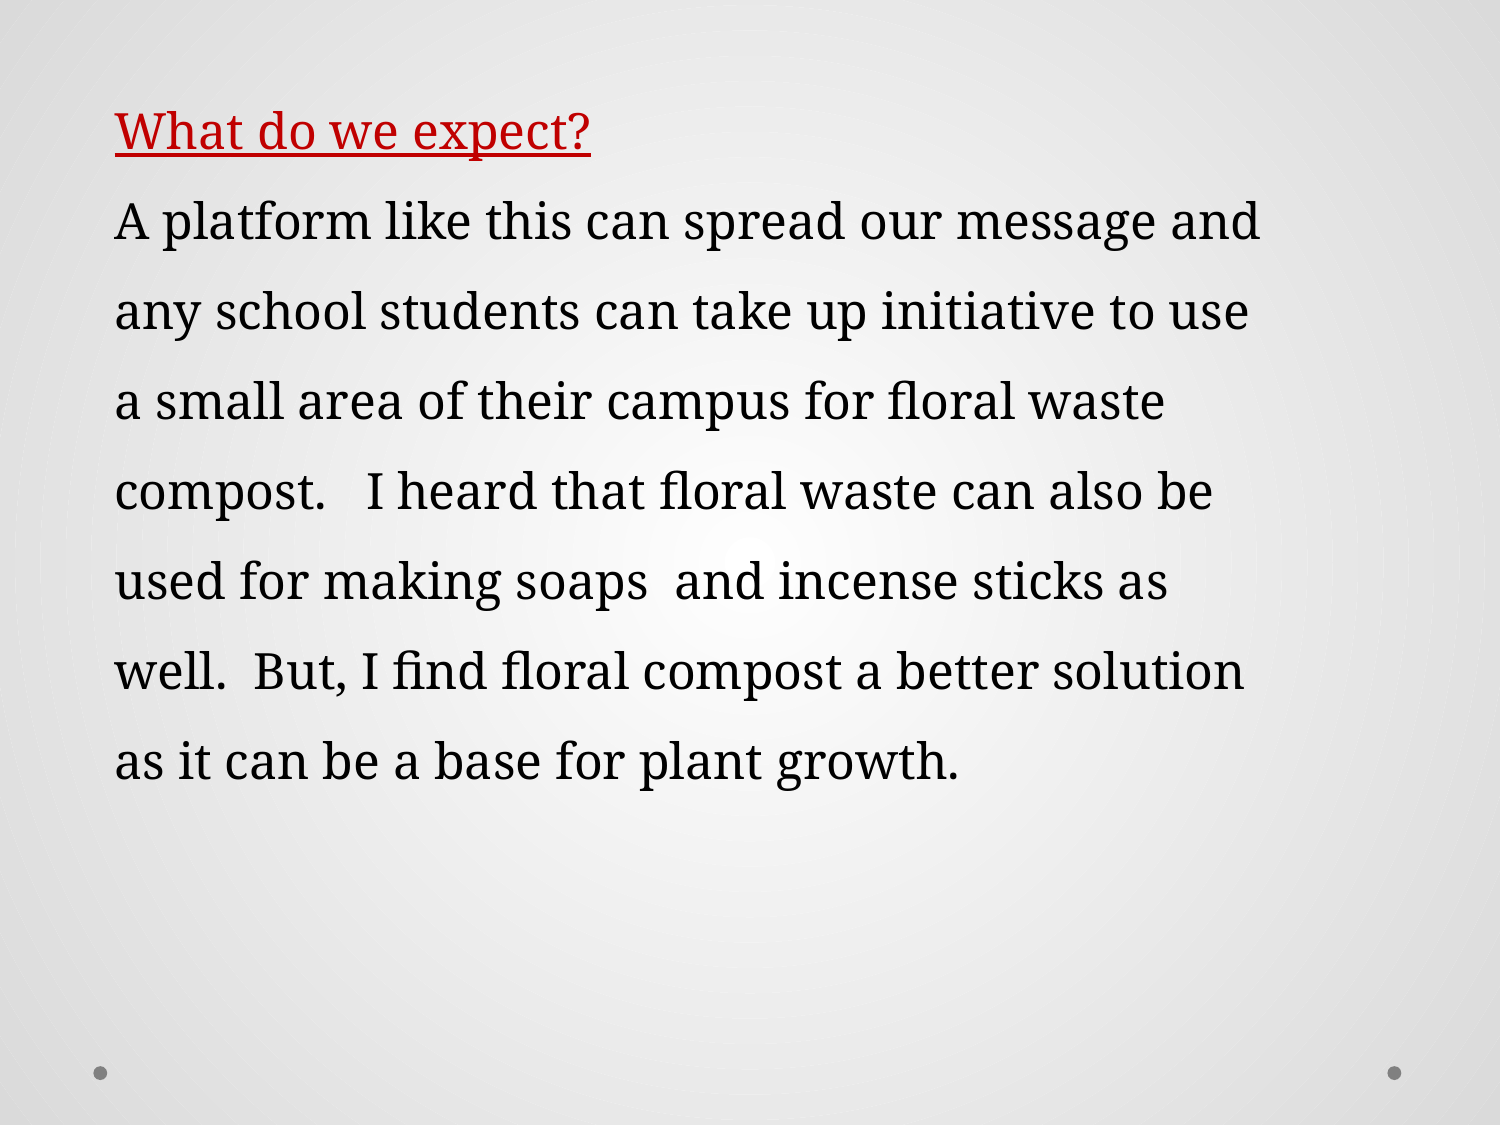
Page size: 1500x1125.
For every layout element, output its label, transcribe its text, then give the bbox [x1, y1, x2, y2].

text_box What do we expect? A platform like this can spread our message and any school students can take up initiative to use a small area of their campus for floral waste compost. I heard that floral waste can also be used for making soaps and incense sticks as well. But, I find floral compost a better solution as it can be a base for plant growth. [99, 62, 1288, 798]
